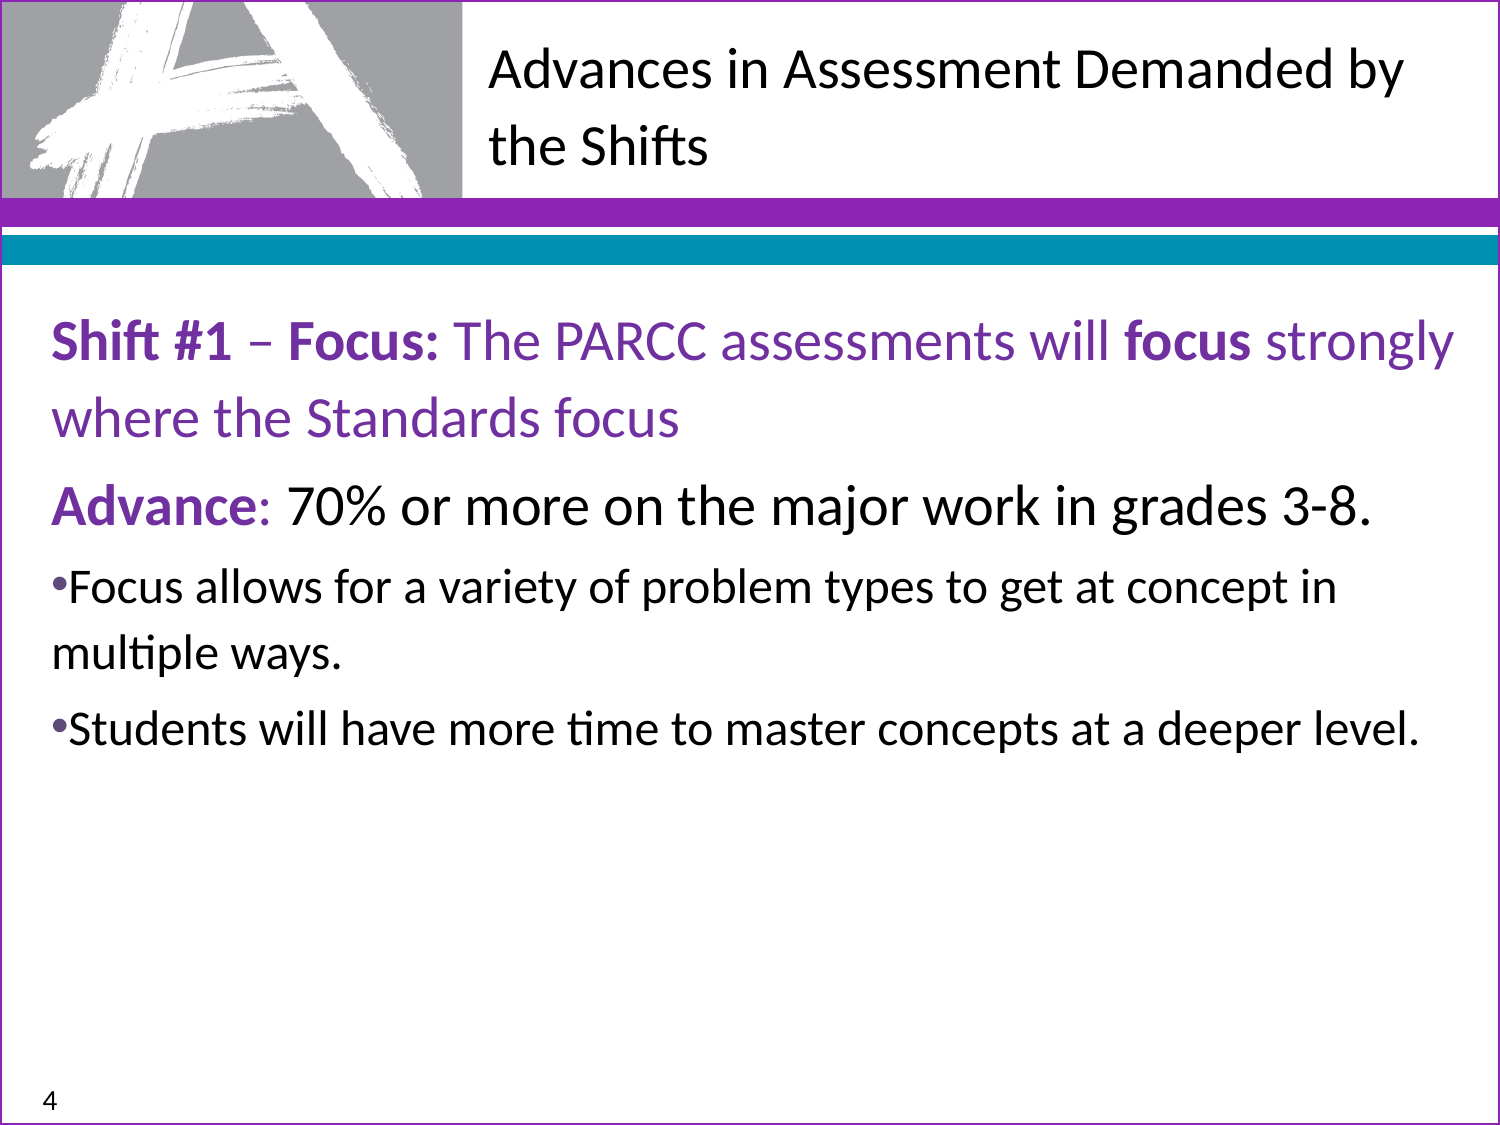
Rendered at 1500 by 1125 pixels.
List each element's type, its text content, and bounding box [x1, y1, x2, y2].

slide_number 4 [0, 1077, 100, 1125]
title Advances in Assessment Demanded by the Shifts [462, 0, 1500, 200]
list Shift #1 – Focus: The PARCC assessments will focus strongly where the Standards focus Advance: 70% or more on the major work in grades 3-8. Focus allows for a variety of problem types to get at concept in multiple ways. Students will have more time to master concepts at a deeper level. [24, 287, 1500, 913]
picture [2, 2, 462, 198]
